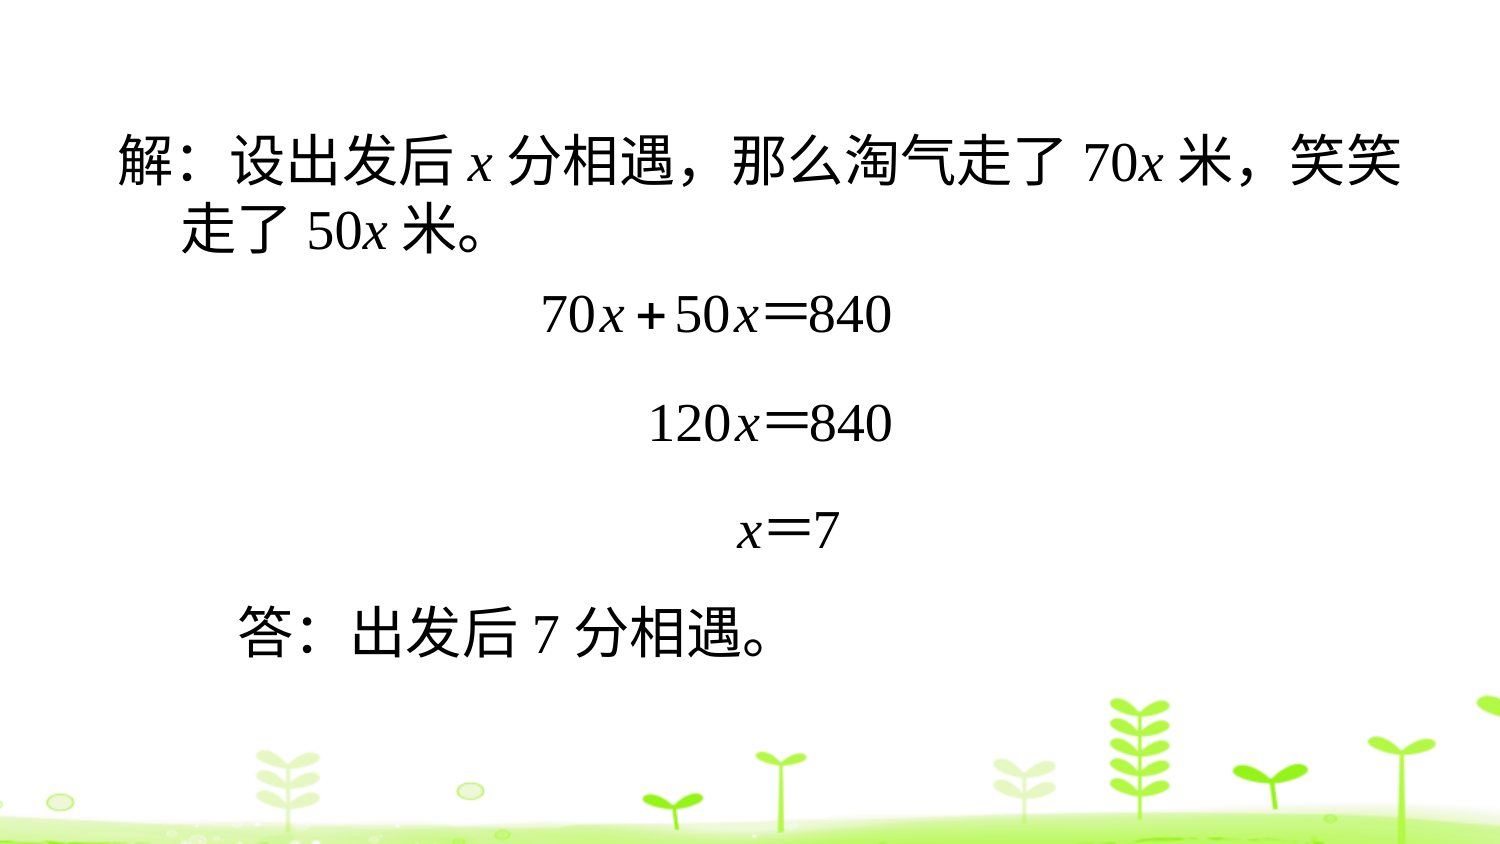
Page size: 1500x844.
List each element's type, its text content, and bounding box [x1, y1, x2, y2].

text_box 解：设出发后x分相遇，那么淘气走了70x米，笑笑 走了50x米。 [105, 119, 1425, 267]
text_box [726, 497, 853, 562]
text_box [532, 281, 903, 346]
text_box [644, 391, 903, 456]
text_box 答：出发后7分相遇。 [187, 591, 939, 671]
picture [0, 0, 1500, 844]
